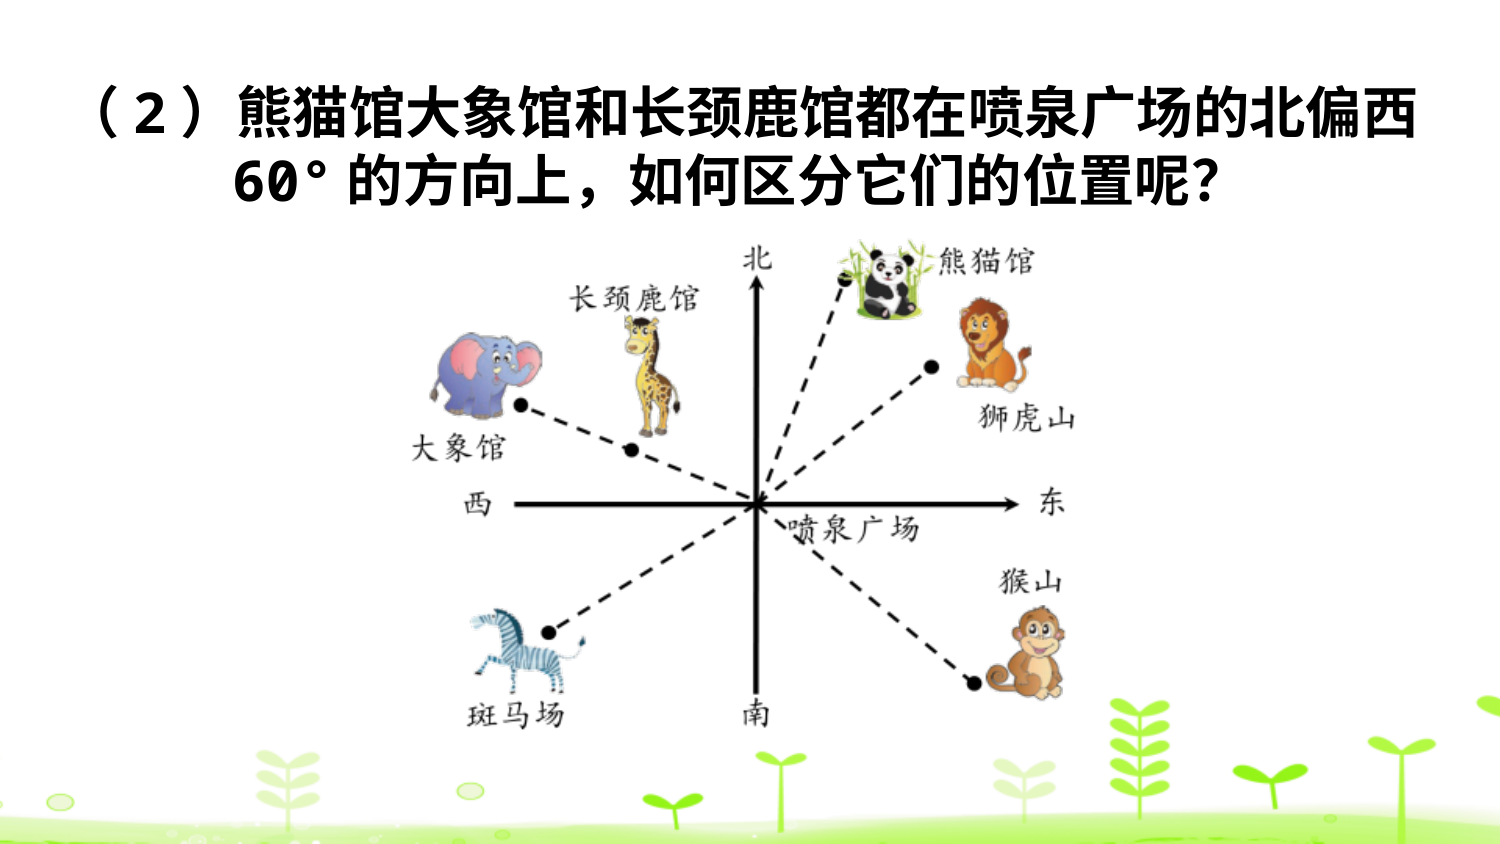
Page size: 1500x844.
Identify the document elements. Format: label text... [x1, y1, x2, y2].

picture [0, 0, 1500, 844]
text_box （2）熊猫馆大象馆和长颈鹿馆都在喷泉广场的北偏西 60°的方向上，如何区分它们的位置呢？ [51, 71, 1449, 286]
